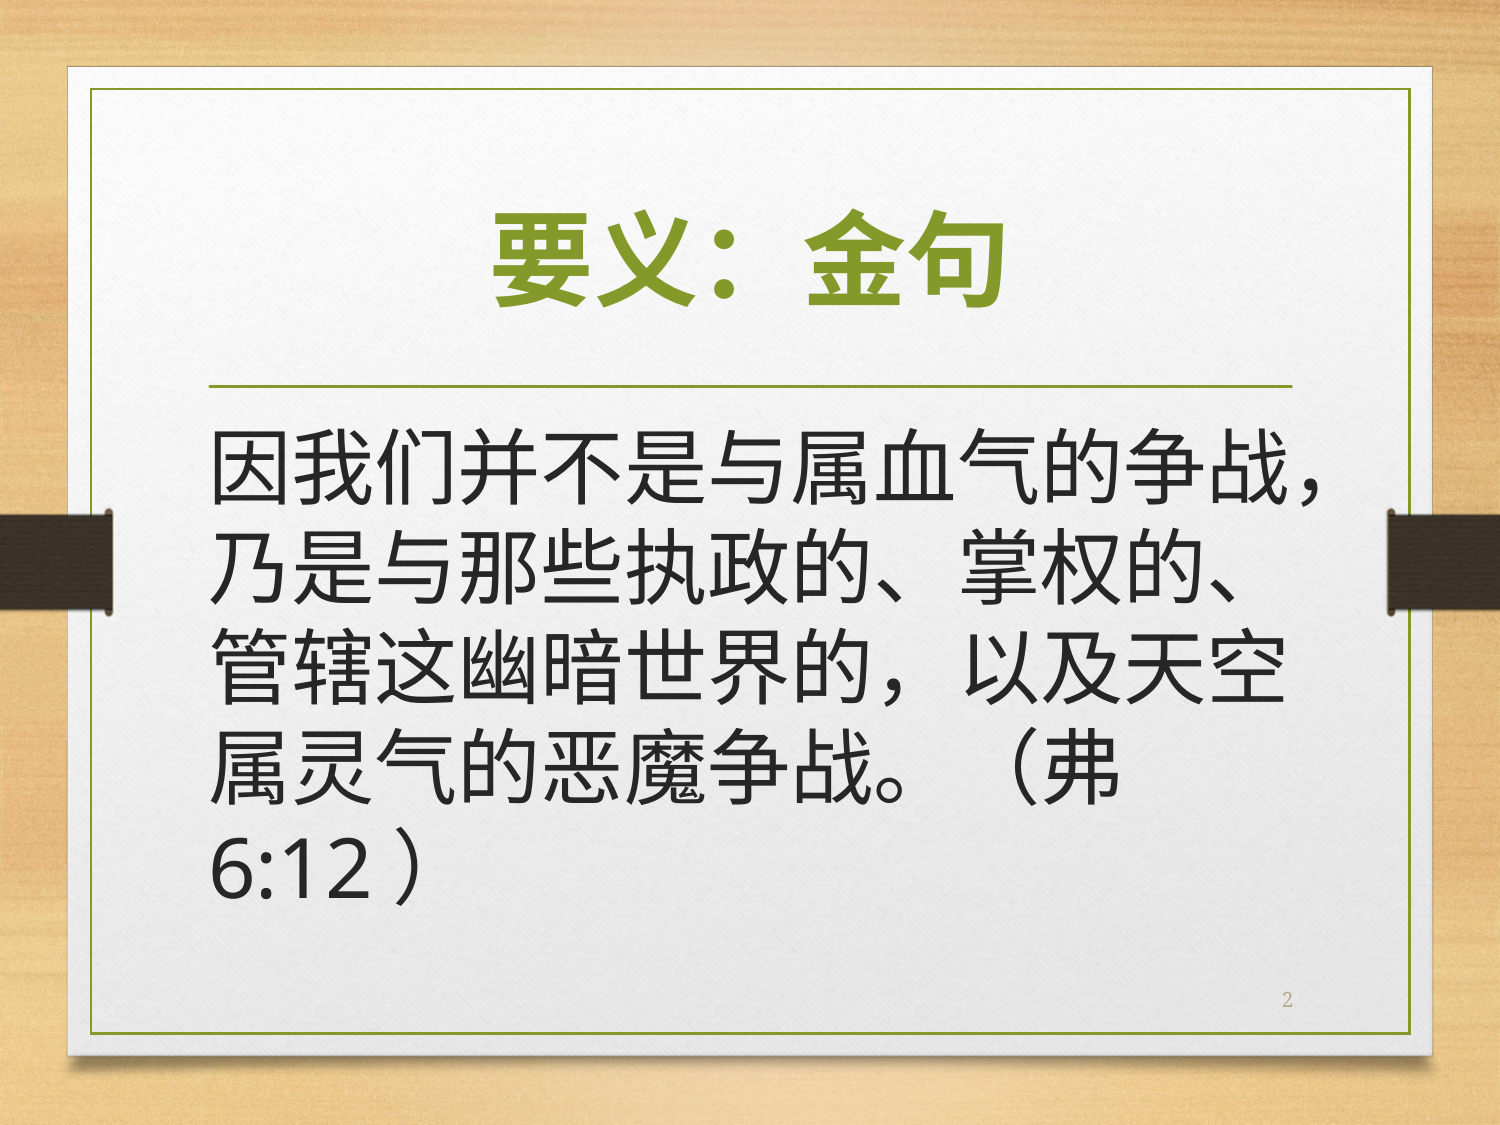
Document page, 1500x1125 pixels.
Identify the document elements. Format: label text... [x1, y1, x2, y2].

slide_number 2 [1243, 977, 1309, 1024]
picture [0, 0, 1500, 1125]
title 要义：金句 [193, 150, 1309, 365]
list 因我们并不是与属血气的争战，乃是与那些执政的、掌权的、管辖这幽暗世界的，以及天空属灵气的恶魔争战。（弗6:12） [193, 408, 1309, 974]
